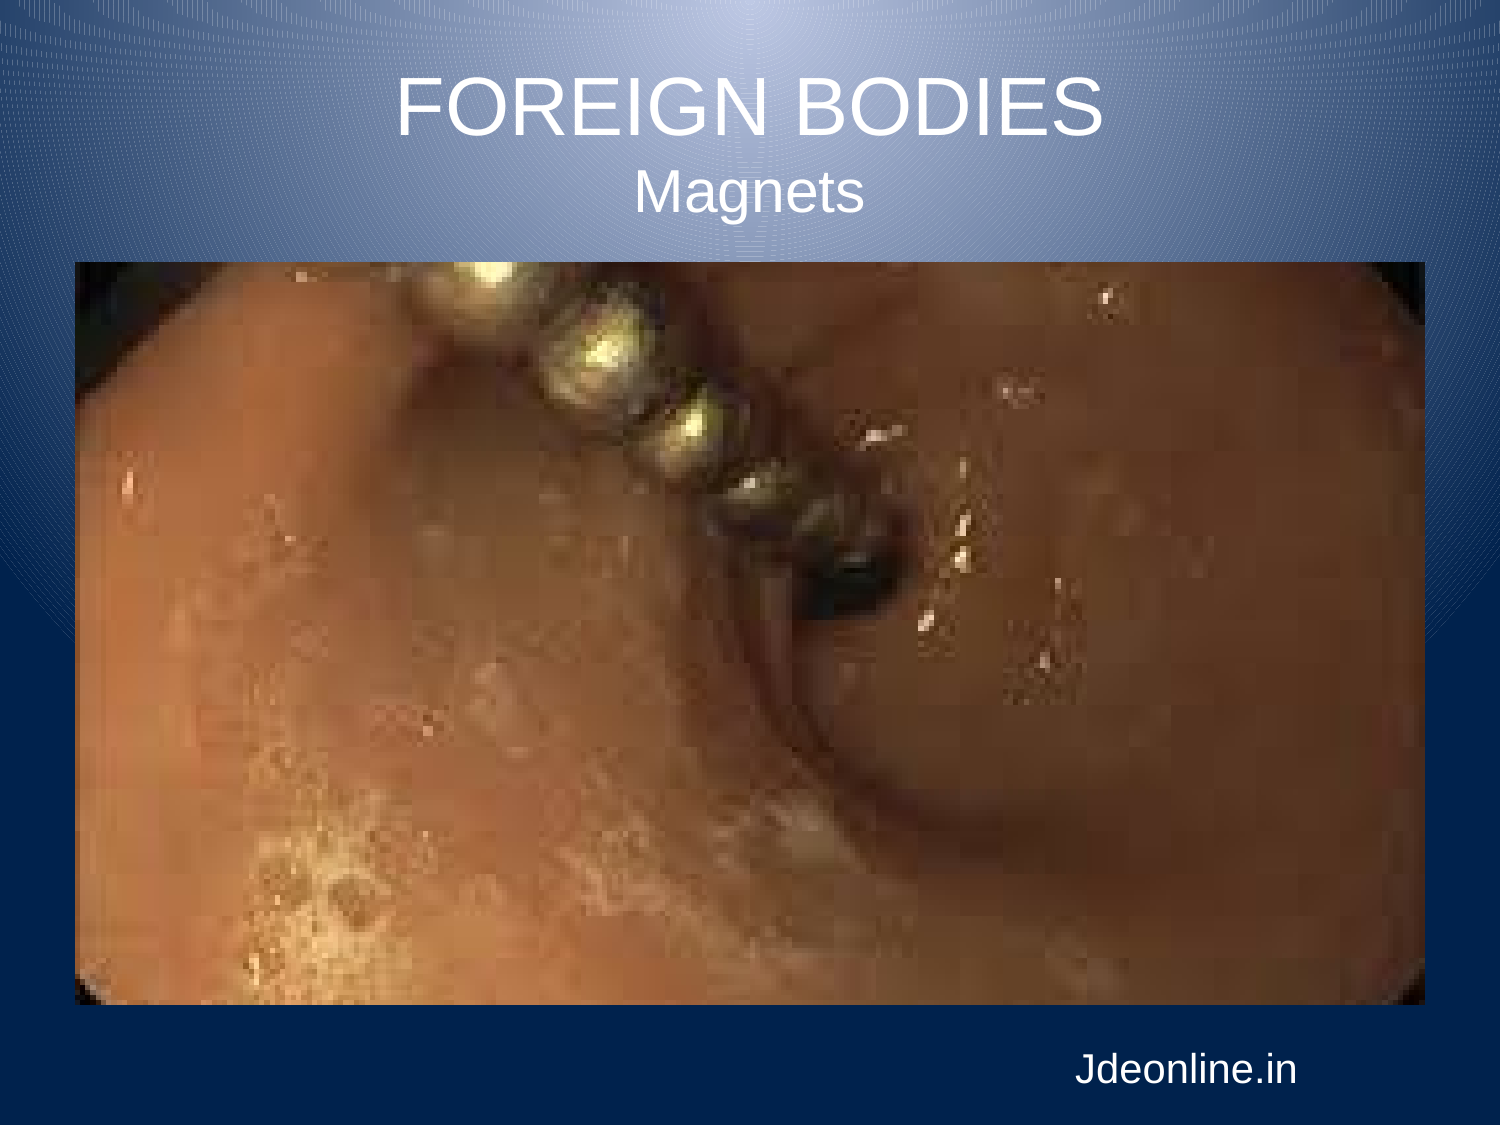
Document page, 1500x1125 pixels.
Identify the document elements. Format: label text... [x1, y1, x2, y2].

text_box Jdeonline.in [1060, 1034, 1314, 1100]
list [74, 262, 1426, 1006]
title FOREIGN BODIES Magnets [75, 45, 1425, 233]
